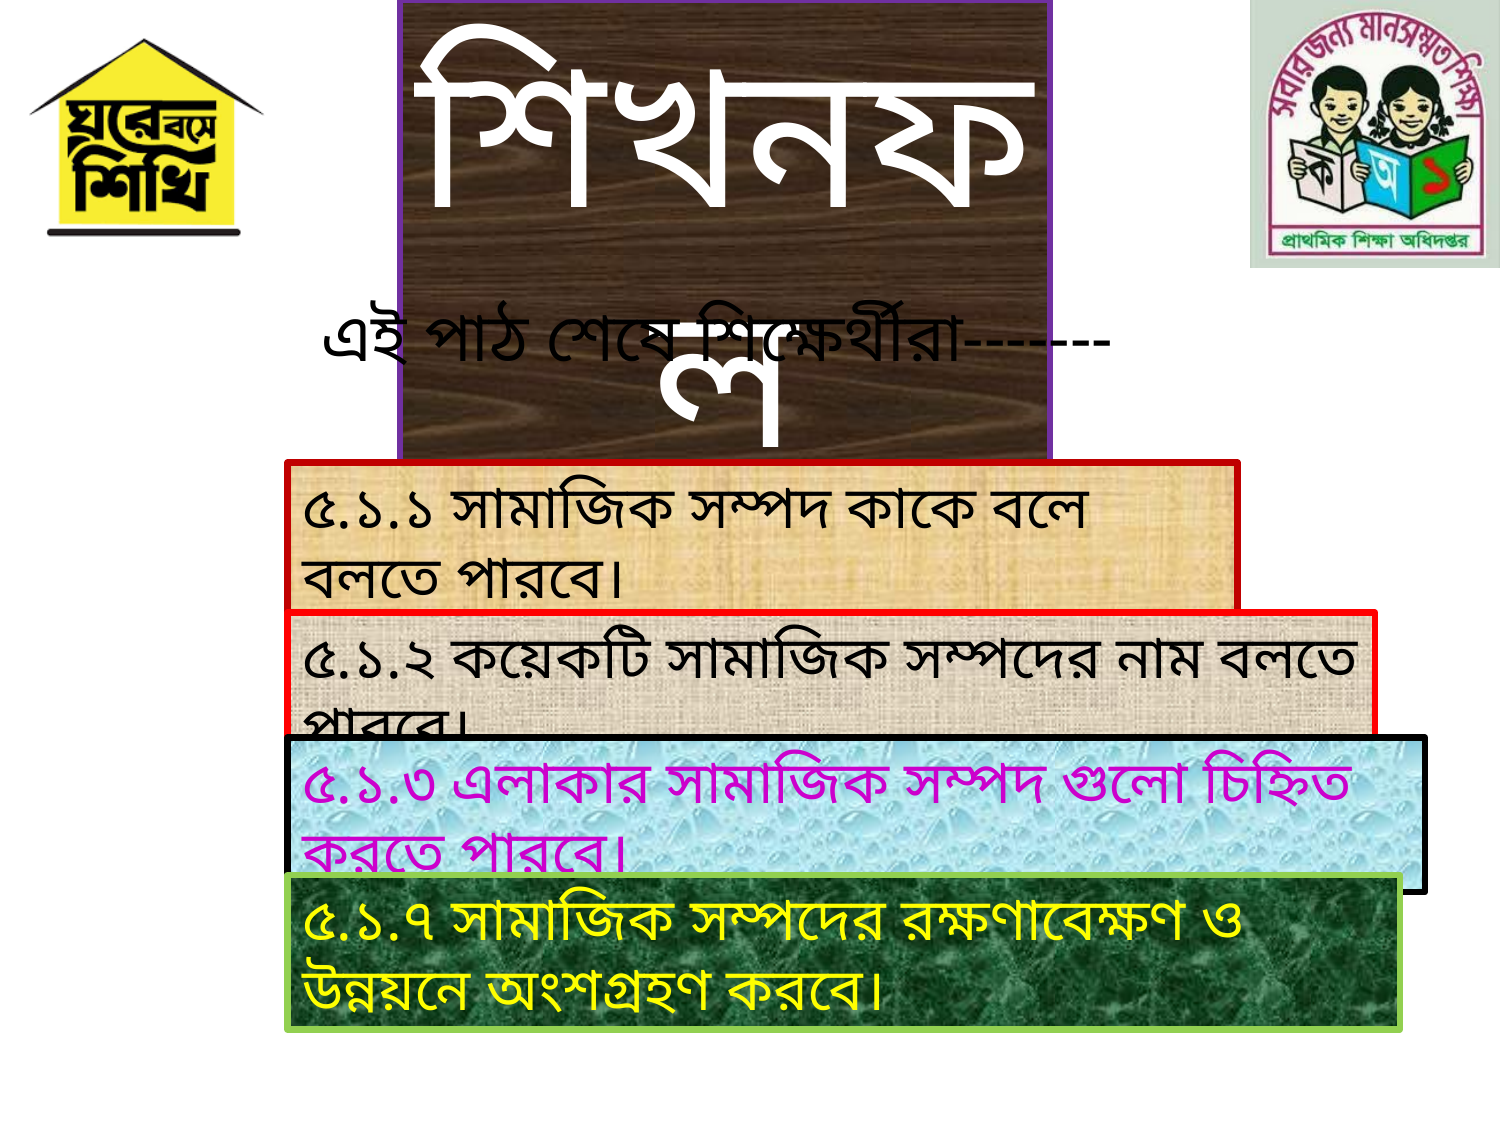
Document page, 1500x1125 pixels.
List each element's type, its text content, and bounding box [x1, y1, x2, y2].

text_box ৫.১.২ কয়েকটি সামাজিক সম্পদের নাম বলতে পারবে। [287, 612, 1375, 737]
text_box শিখনফল [399, 0, 1050, 287]
picture [1249, 0, 1500, 268]
text_box এই পাঠ শেষে শিক্ষের্থীরা------- [306, 287, 1194, 383]
text_box ৫.১.৭ সামাজিক সম্পদের রক্ষণাবেক্ষণ ও উন্নয়নে অংশগ্রহণ করবে। [287, 874, 1400, 1030]
text_box ৫.১.১ সামাজিক সম্পদ কাকে বলে বলতে পারবে। [287, 462, 1238, 612]
text_box শিখনফল [399, 383, 1050, 462]
text_box ৫.১.৩ এলাকার সামাজিক সম্পদ গুলো চিহ্নিত করতে পারবে। [287, 737, 1425, 893]
picture [0, 0, 288, 288]
